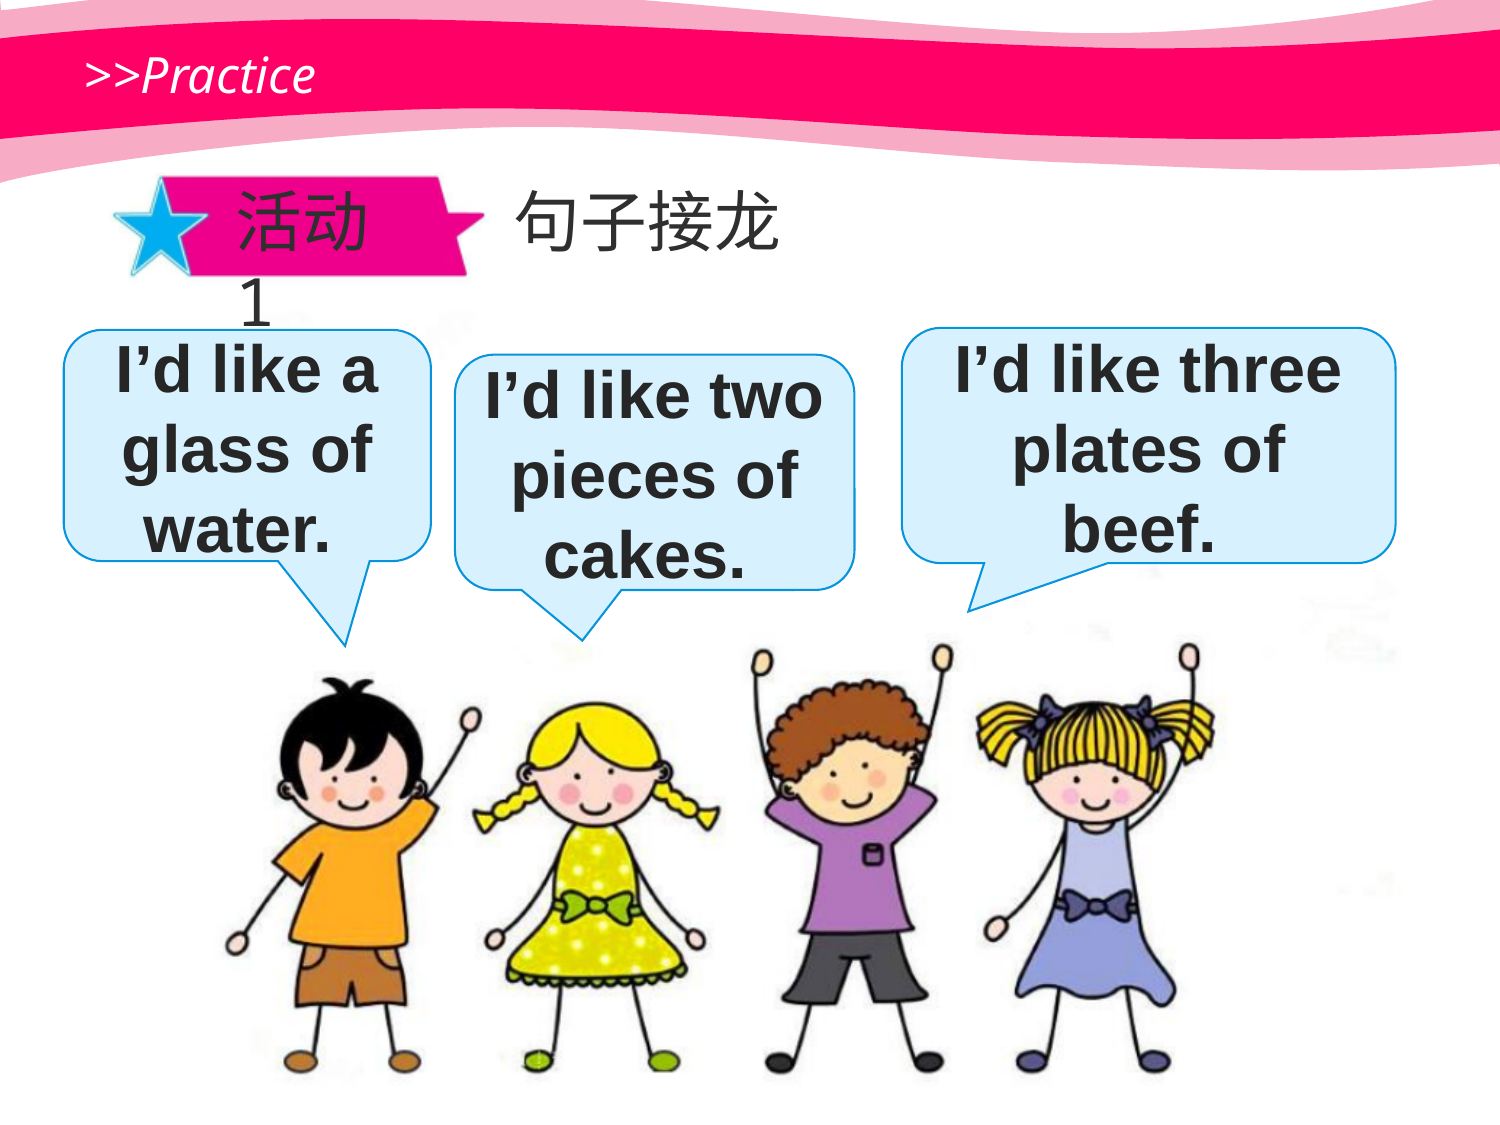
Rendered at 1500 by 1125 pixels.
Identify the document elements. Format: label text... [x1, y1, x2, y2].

text_box 句子接龙 [500, 172, 913, 268]
picture [201, 332, 429, 641]
picture [103, 157, 1464, 1105]
title >>Practice [68, 42, 1429, 158]
text_box I’d like a glass of water. [62, 328, 201, 563]
